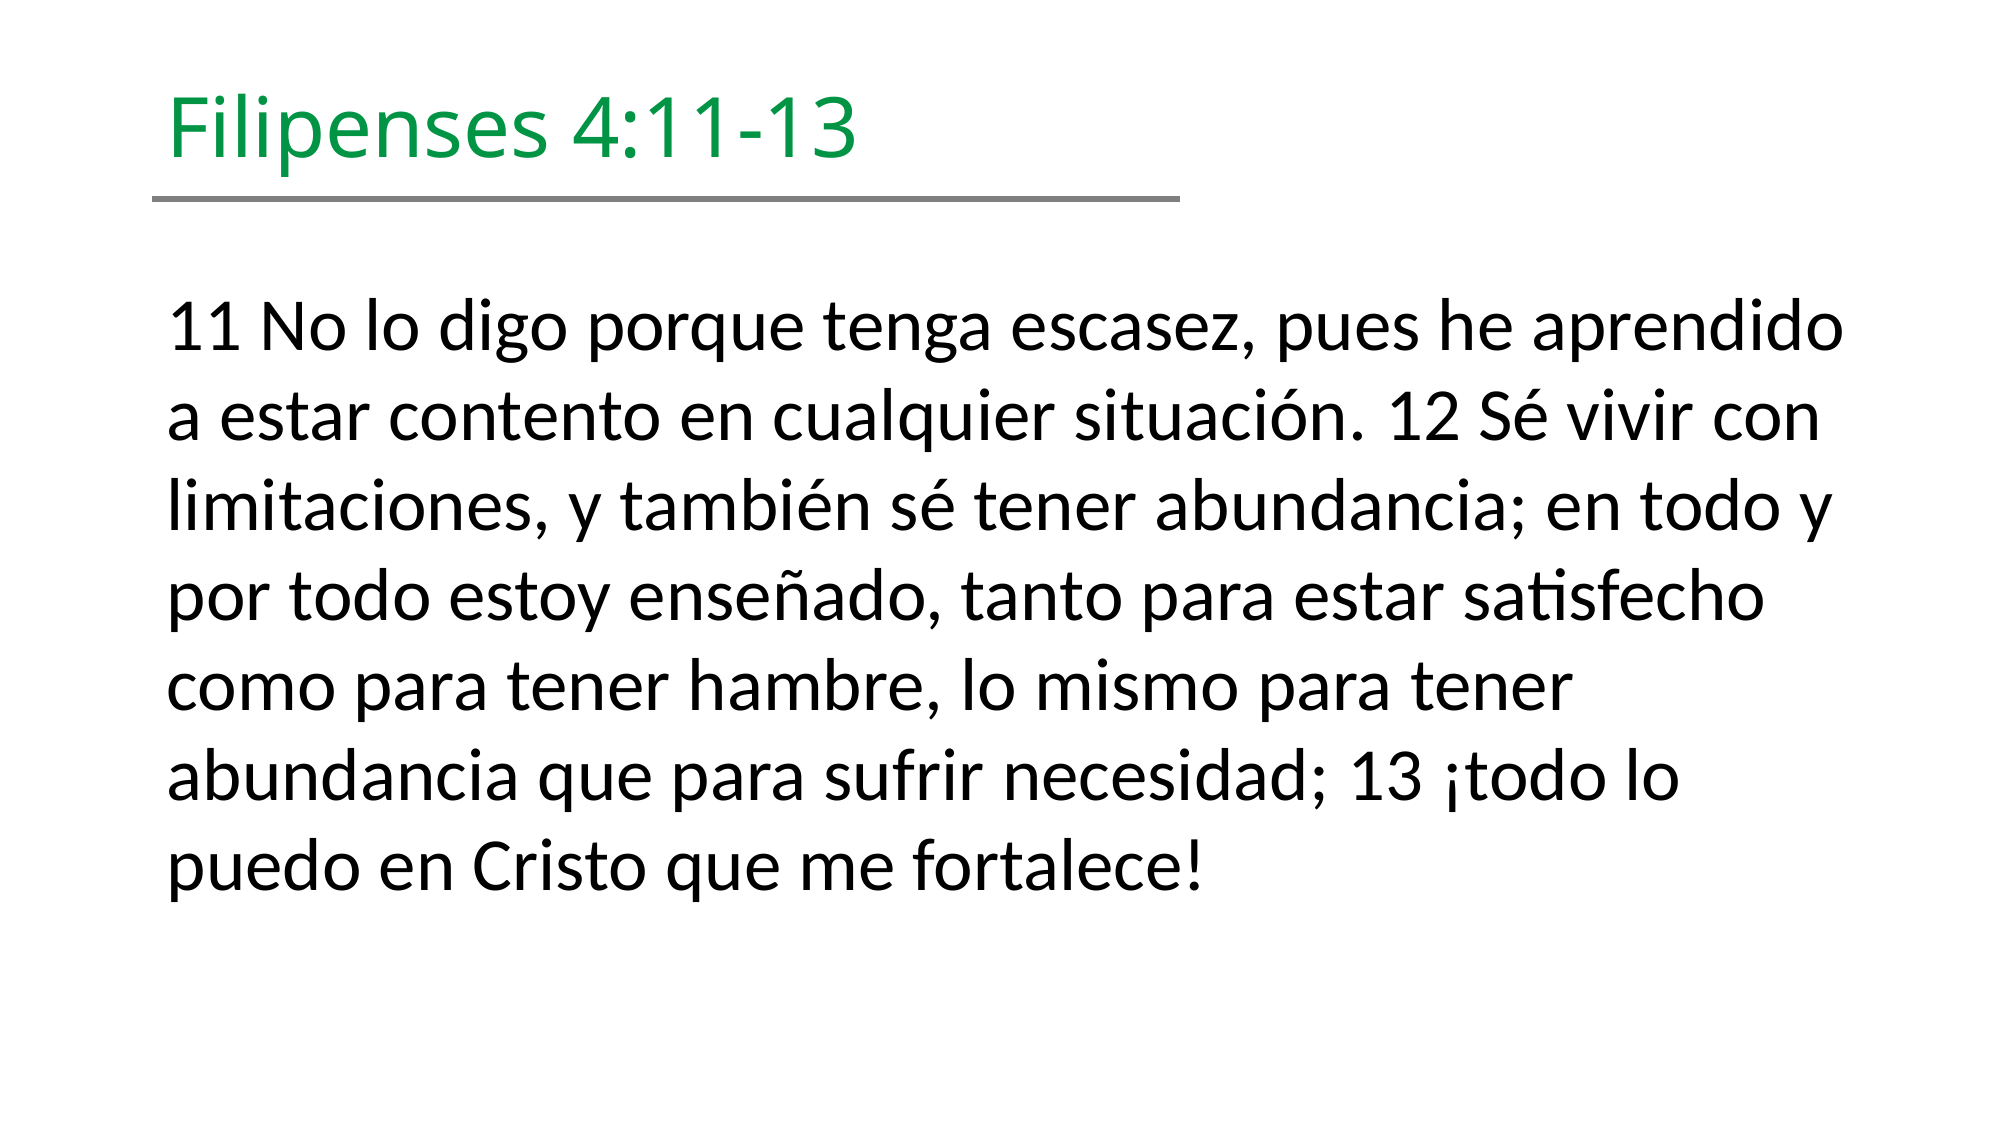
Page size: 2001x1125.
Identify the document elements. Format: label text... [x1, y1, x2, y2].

text_box Filipenses 4:11-13 [151, 66, 1650, 182]
text_box 11 No lo digo porque tenga escasez, pues he aprendido a estar contento en cualquier situación. 12 Sé vivir con limitaciones, y también sé tener abundancia; en todo y por todo estoy enseñado, tanto para estar satisfecho como para tener hambre, lo mismo para tener abundancia que para sufrir necesidad; 13 ¡todo lo puedo en Cristo que me fortalece! [151, 268, 1875, 914]
